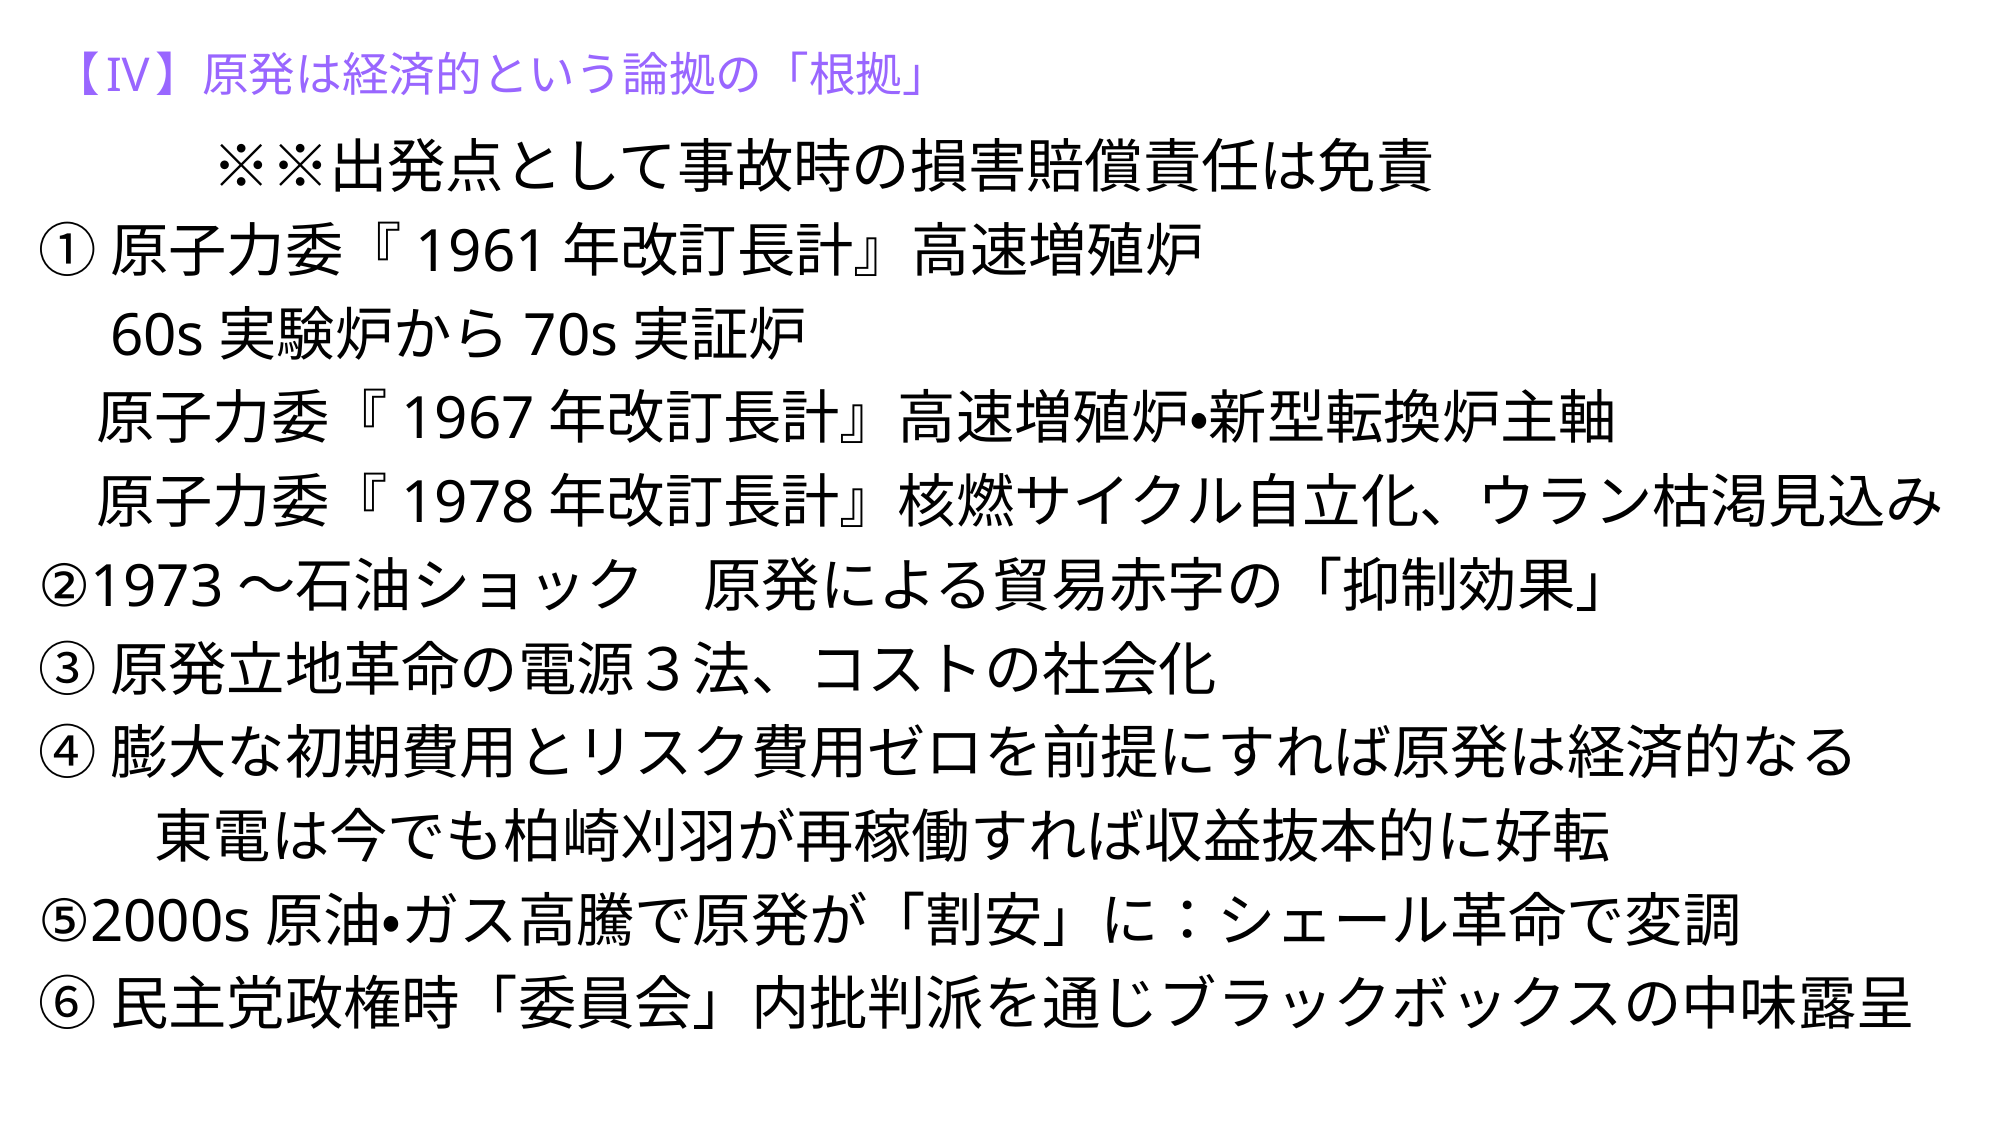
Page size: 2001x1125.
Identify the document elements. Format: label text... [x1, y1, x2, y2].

list ※※出発点として事故時の損害賠償責任は免責 ①原子力委『1961年改訂長計』高速増殖炉 60s実験炉から70s実証炉 原子力委『1967年改訂長計』高速増殖炉・新型転換炉主軸 原子力委『1978年改訂長計』核燃サイクル自立化、ウラン枯渇見込み ②1973～石油ショック 原発による貿易赤字の「抑制効果」 ③原発立地革命の電源３法、コストの社会化 ④膨大な初期費用とリスク費用ゼロを前提にすれば原発は経済的なる 東電は今でも柏崎刈羽が再稼働すれば収益抜本的に好転 ⑤2000s原油・ガス高騰で原発が「割安」に：シェール革命で変調 ⑥民主党政権時「委員会」内批判派を通じブラックボックスの中味露呈 [23, 130, 1993, 1083]
title 【IV】原発は経済的という論拠の「根拠」 [38, 42, 1764, 130]
